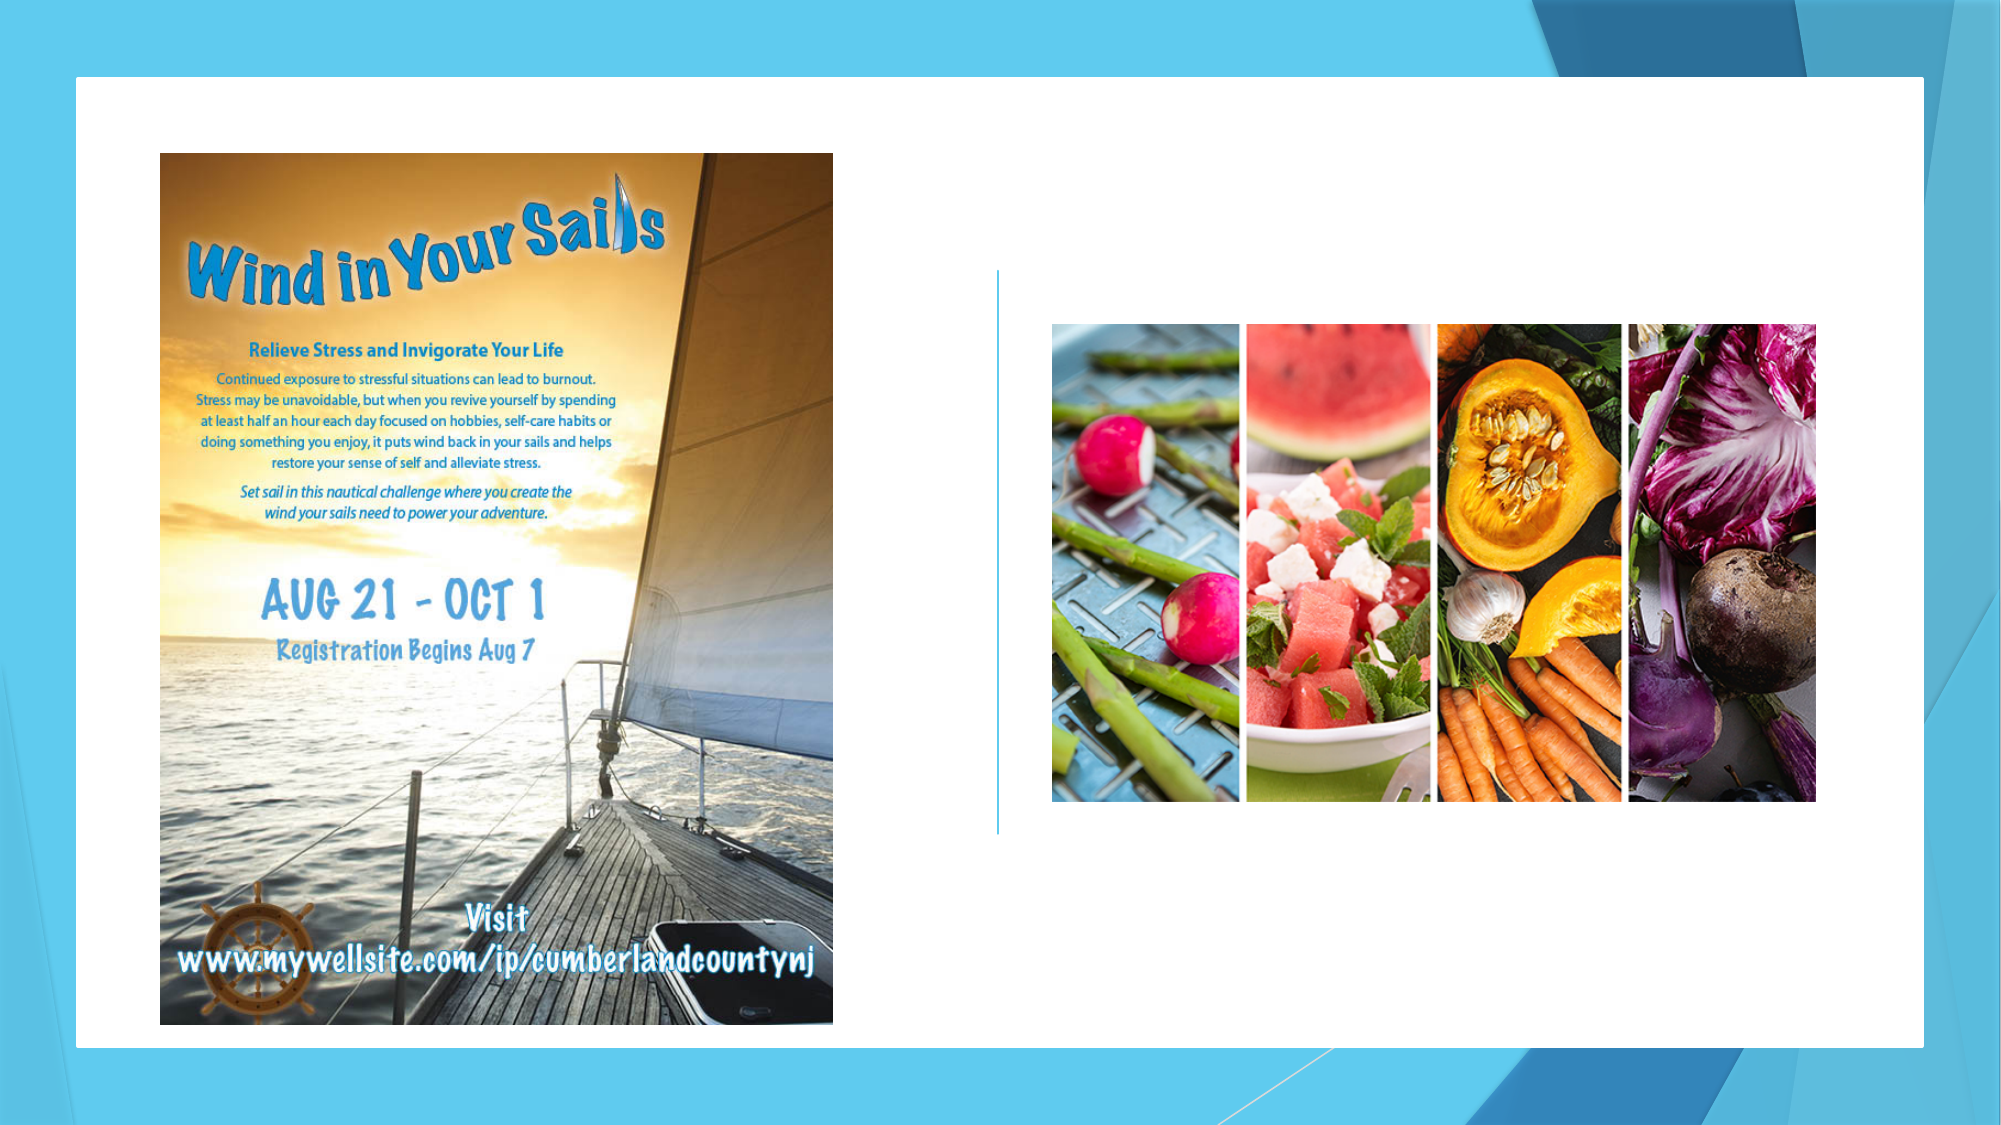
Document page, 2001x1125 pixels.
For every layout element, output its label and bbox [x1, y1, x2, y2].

picture [159, 153, 834, 1025]
text_box [0, 0, 2000, 1125]
picture [1051, 324, 1816, 803]
